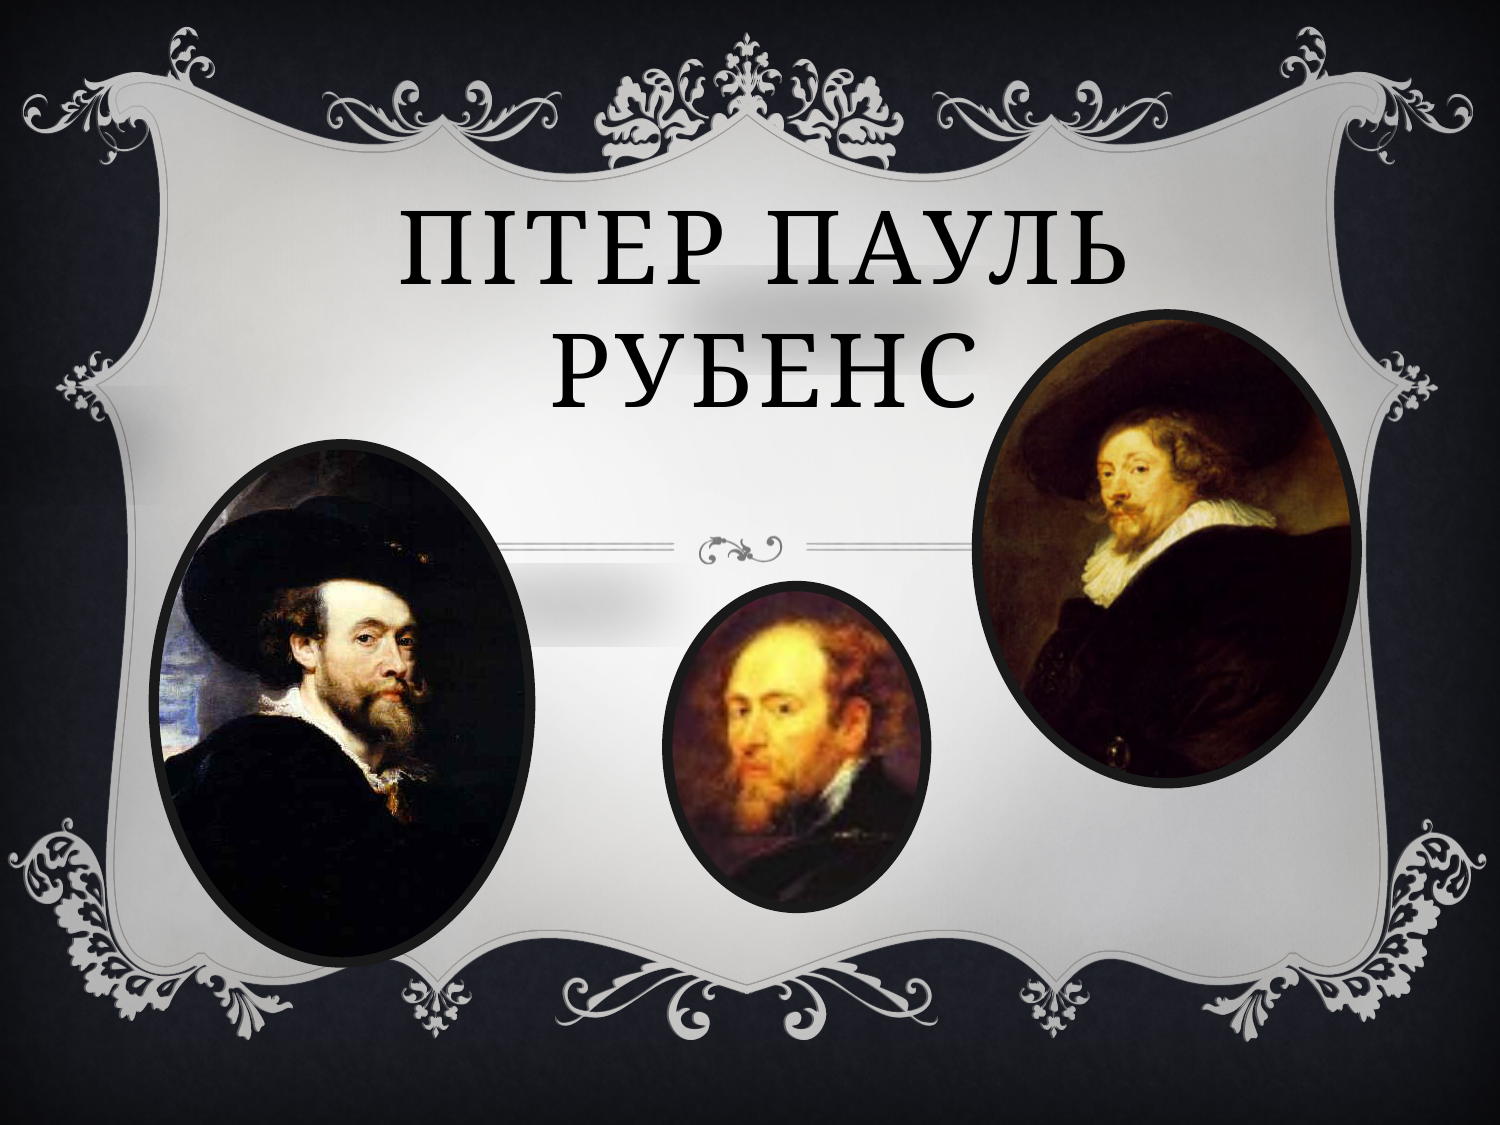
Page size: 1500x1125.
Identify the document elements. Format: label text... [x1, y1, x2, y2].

title Пітер Пауль Рубенс [242, 172, 1293, 518]
picture [0, 0, 1500, 1125]
